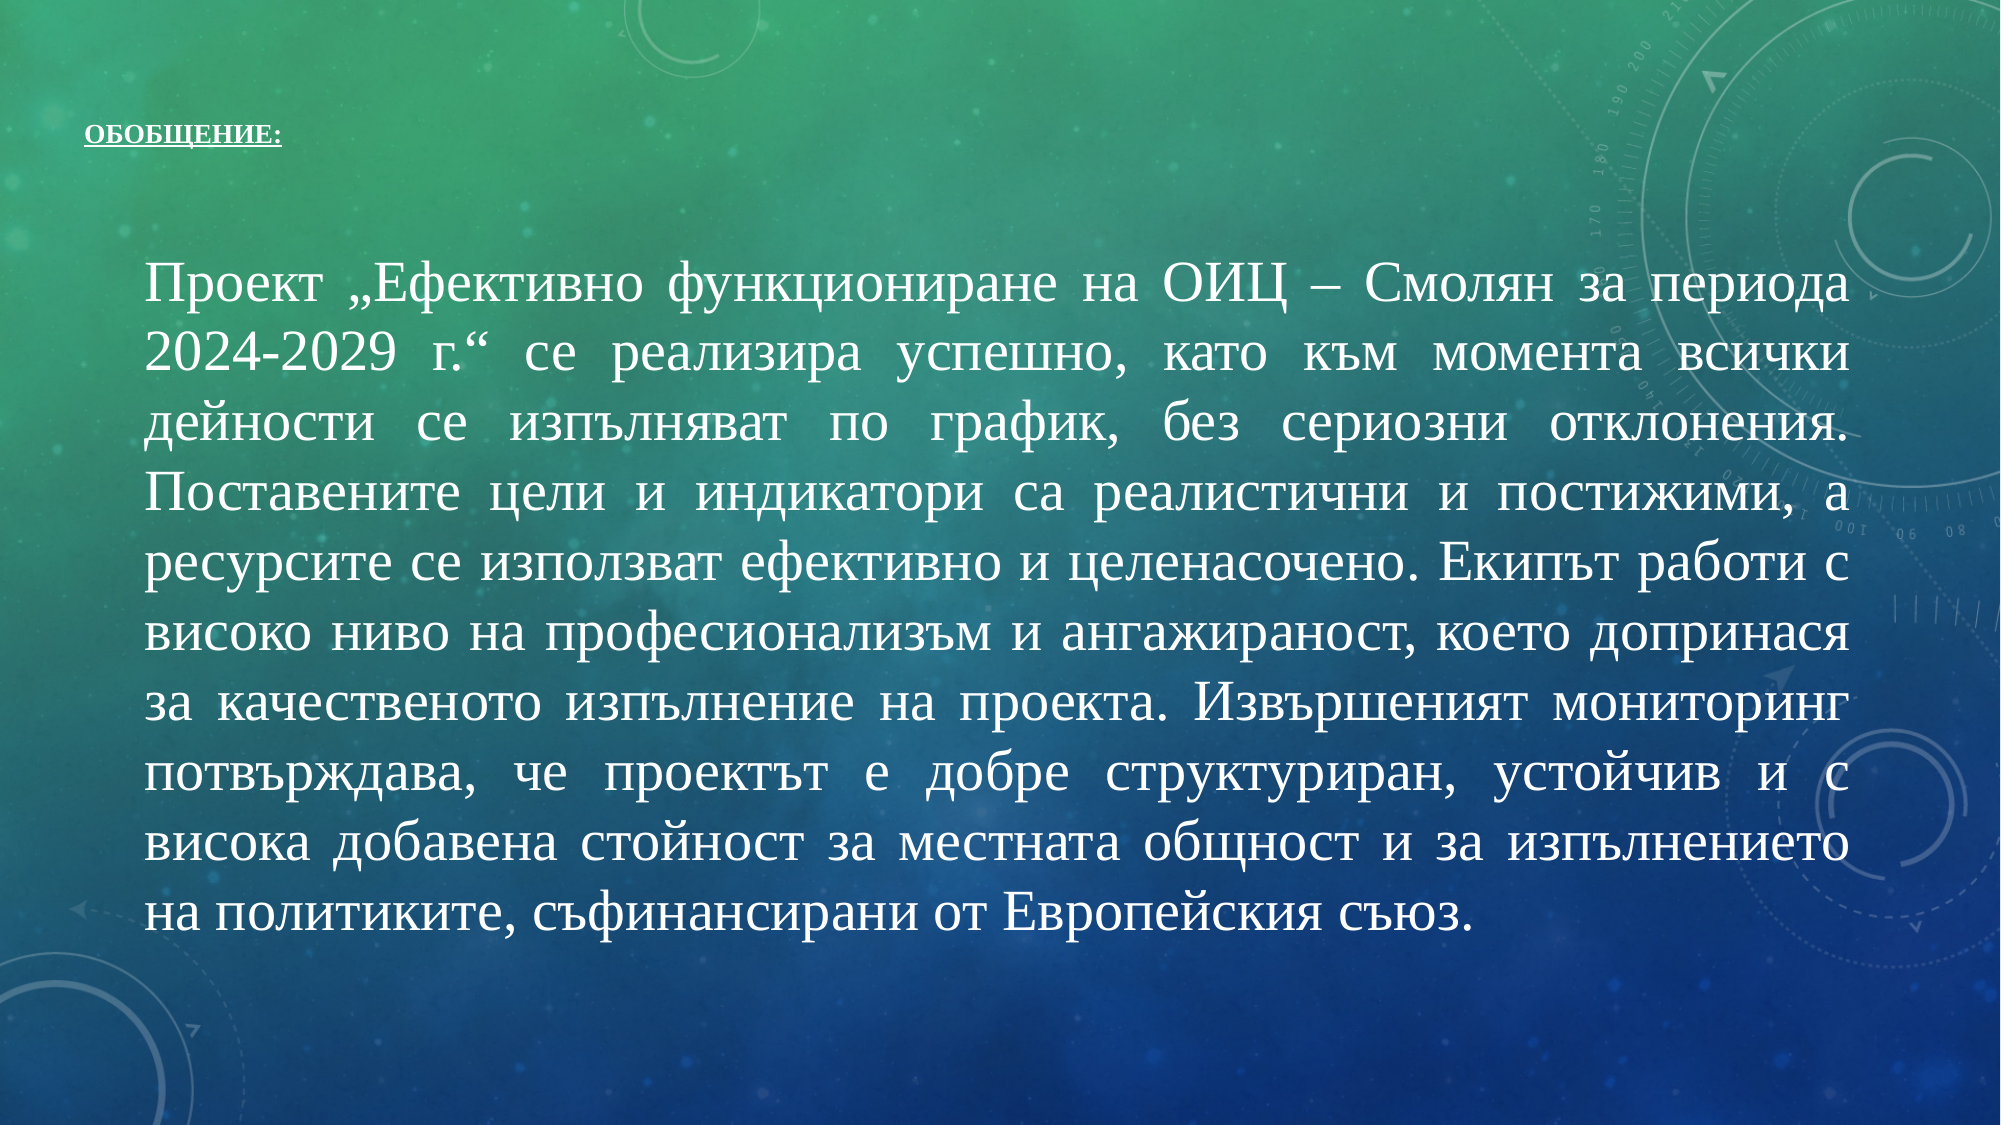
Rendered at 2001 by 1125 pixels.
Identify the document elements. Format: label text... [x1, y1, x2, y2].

text_box Проект „Ефективно функциониране на ОИЦ – Смолян за периода 2024-2029 г.“ се реализира успешно, като към момента всички дейности се изпълняват по график, без сериозни отклонения. Поставените цели и индикатори са реалистични и постижими, а ресурсите се използват ефективно и целенасочено. Екипът работи с високо ниво на професионализъм и ангажираност, което допринася за качественото изпълнение на проекта. Извършеният мониторинг потвърждава, че проектът е добре структуриран, устойчив и с висока добавена стойност за местната общност и за изпълнението на политиките, съфинансирани от Европейския съюз. [129, 235, 1867, 1040]
picture [0, 0, 2001, 1125]
title обобщение: [69, 107, 1732, 188]
